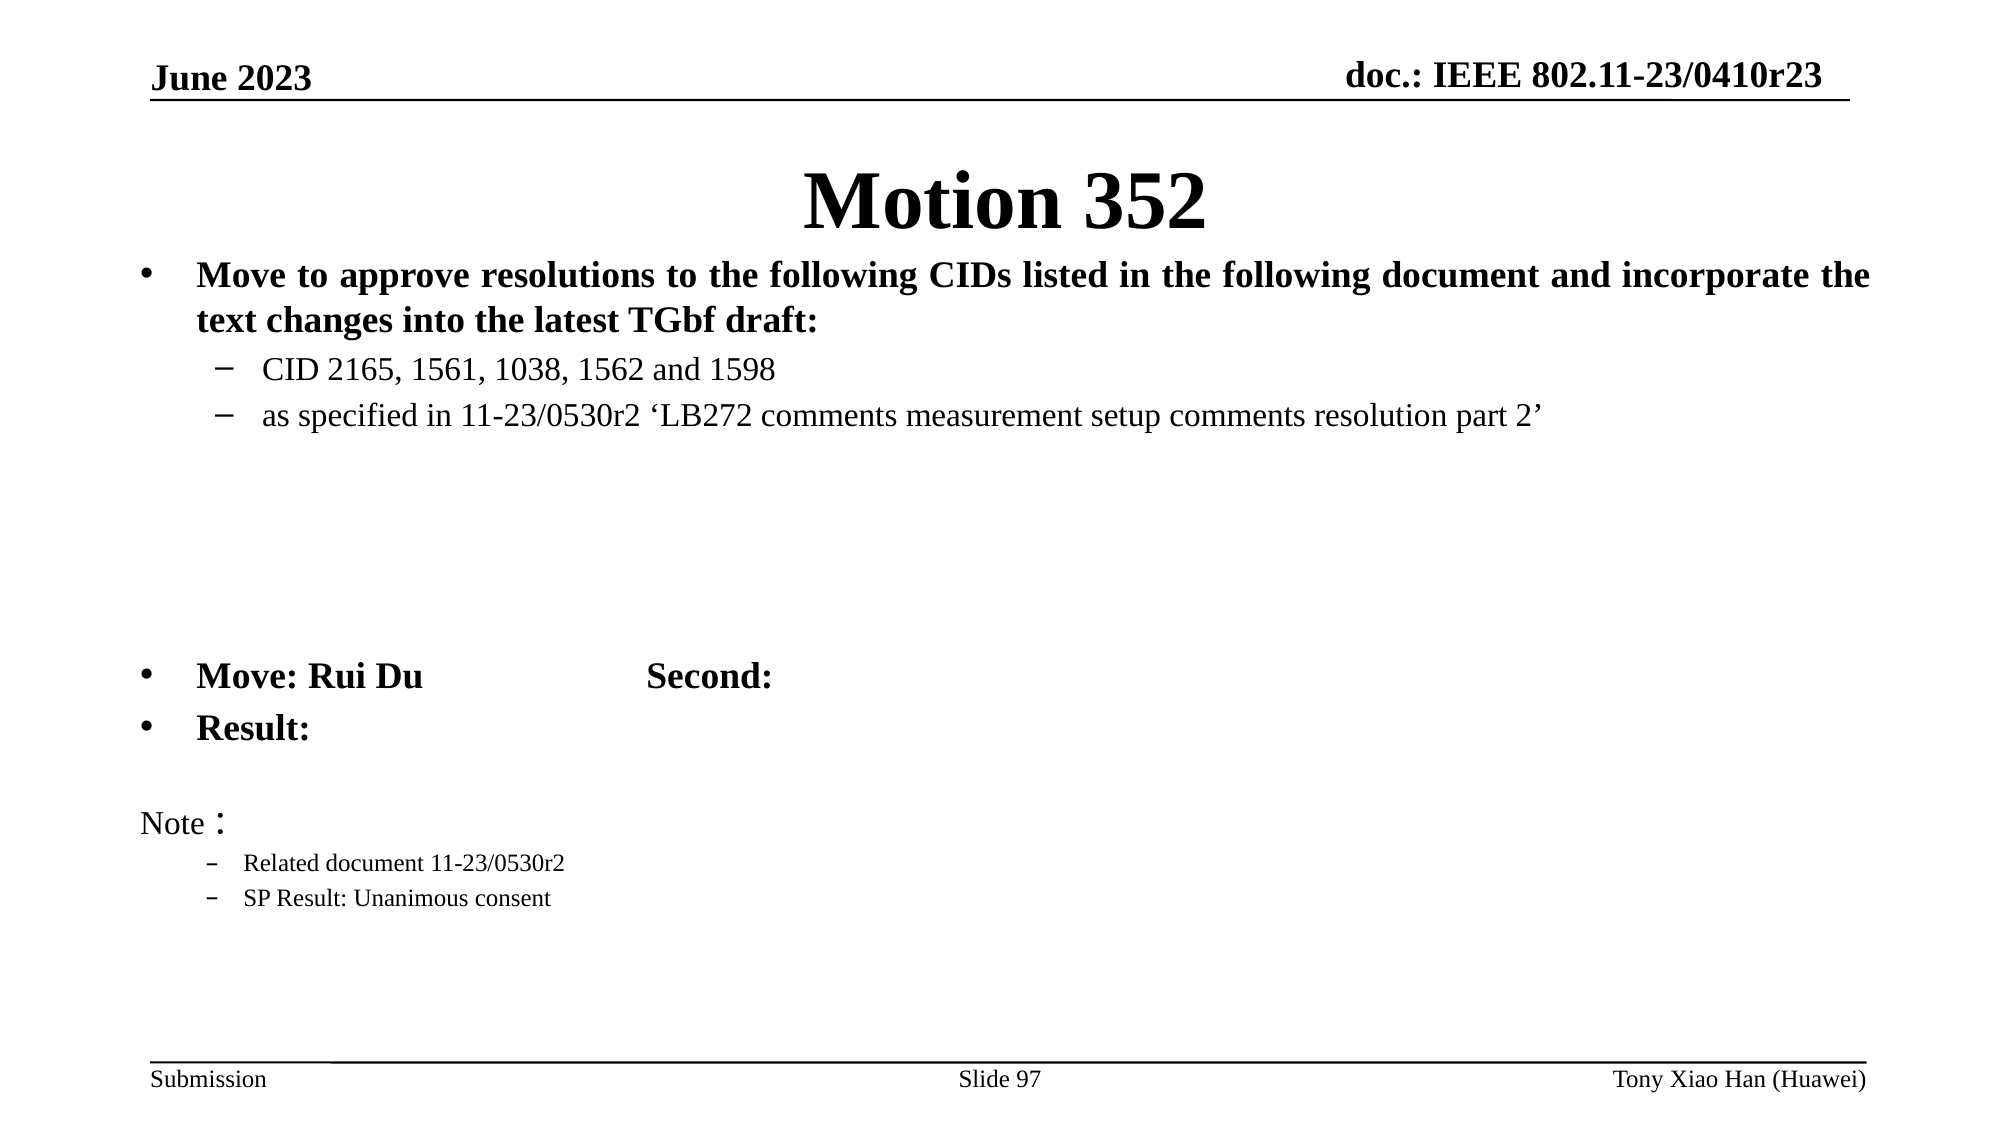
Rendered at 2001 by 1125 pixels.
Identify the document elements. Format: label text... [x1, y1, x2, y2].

text_box Motion 352 [368, 137, 1644, 212]
text_box Move to approve resolutions to the following CIDs listed in the following document and incorporate the text changes into the latest TGbf draft: CID 2165, 1561, 1038, 1562 and 1598 as specified in 11-23/0530r2 ‘LB272 comments measurement setup comments resolution part 2’ Move: Rui Du Second: Result: Note： Related document 11-23/0530r2 SP Result: Unanimous consent [125, 212, 1888, 900]
